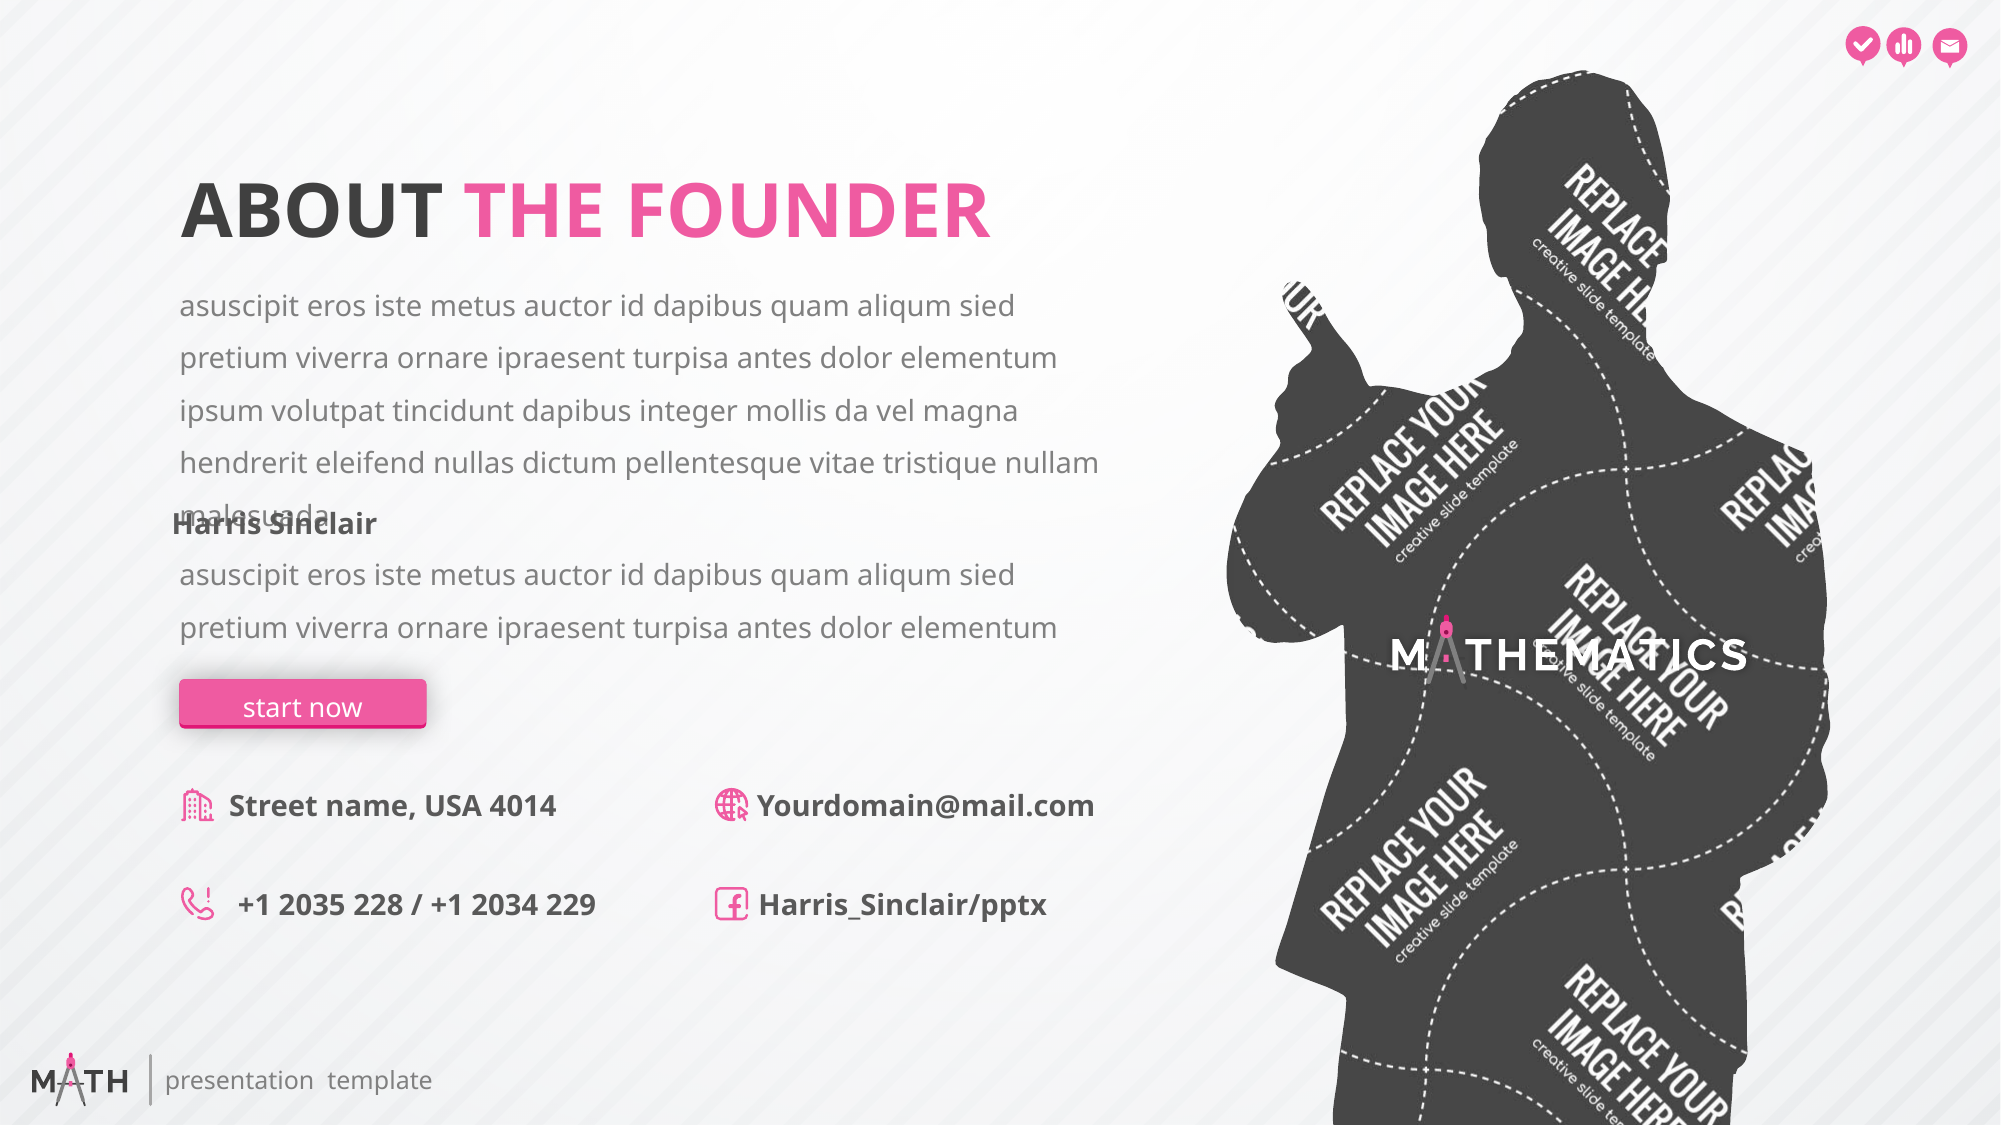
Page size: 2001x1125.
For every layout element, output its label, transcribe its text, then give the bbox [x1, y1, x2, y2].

text_box [181, 887, 215, 921]
text_box asuscipit eros iste metus auctor id dapibus quam aliqum sied pretium viverra ornare ipraesent turpisa antes dolor elementum ipsum volutpat tincidunt dapibus integer mollis da vel magna hendrerit eleifend nullas dictum pellentesque vitae tristique nullam malesuada [179, 269, 1108, 533]
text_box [1392, 614, 1747, 692]
text_box [714, 887, 749, 921]
text_box Street name, USA 4014 [229, 786, 557, 822]
text_box ABOUT THE FOUNDER [181, 162, 992, 253]
text_box asuscipit eros iste metus auctor id dapibus quam aliqum sied pretium viverra ornare ipraesent turpisa antes dolor elementum [179, 539, 1108, 645]
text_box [179, 674, 427, 729]
text_box +1 2035 228 / +1 2034 229 [237, 885, 597, 921]
text_box Harris_Sinclair/pptx [758, 885, 1048, 921]
text_box Harris Sinclair [171, 505, 378, 541]
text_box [32, 1052, 441, 1108]
text_box [714, 787, 749, 822]
text_box Yourdomain@mail.com [756, 786, 1096, 822]
text_box [1226, 70, 1831, 1125]
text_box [1845, 26, 1968, 69]
text_box [181, 787, 215, 822]
